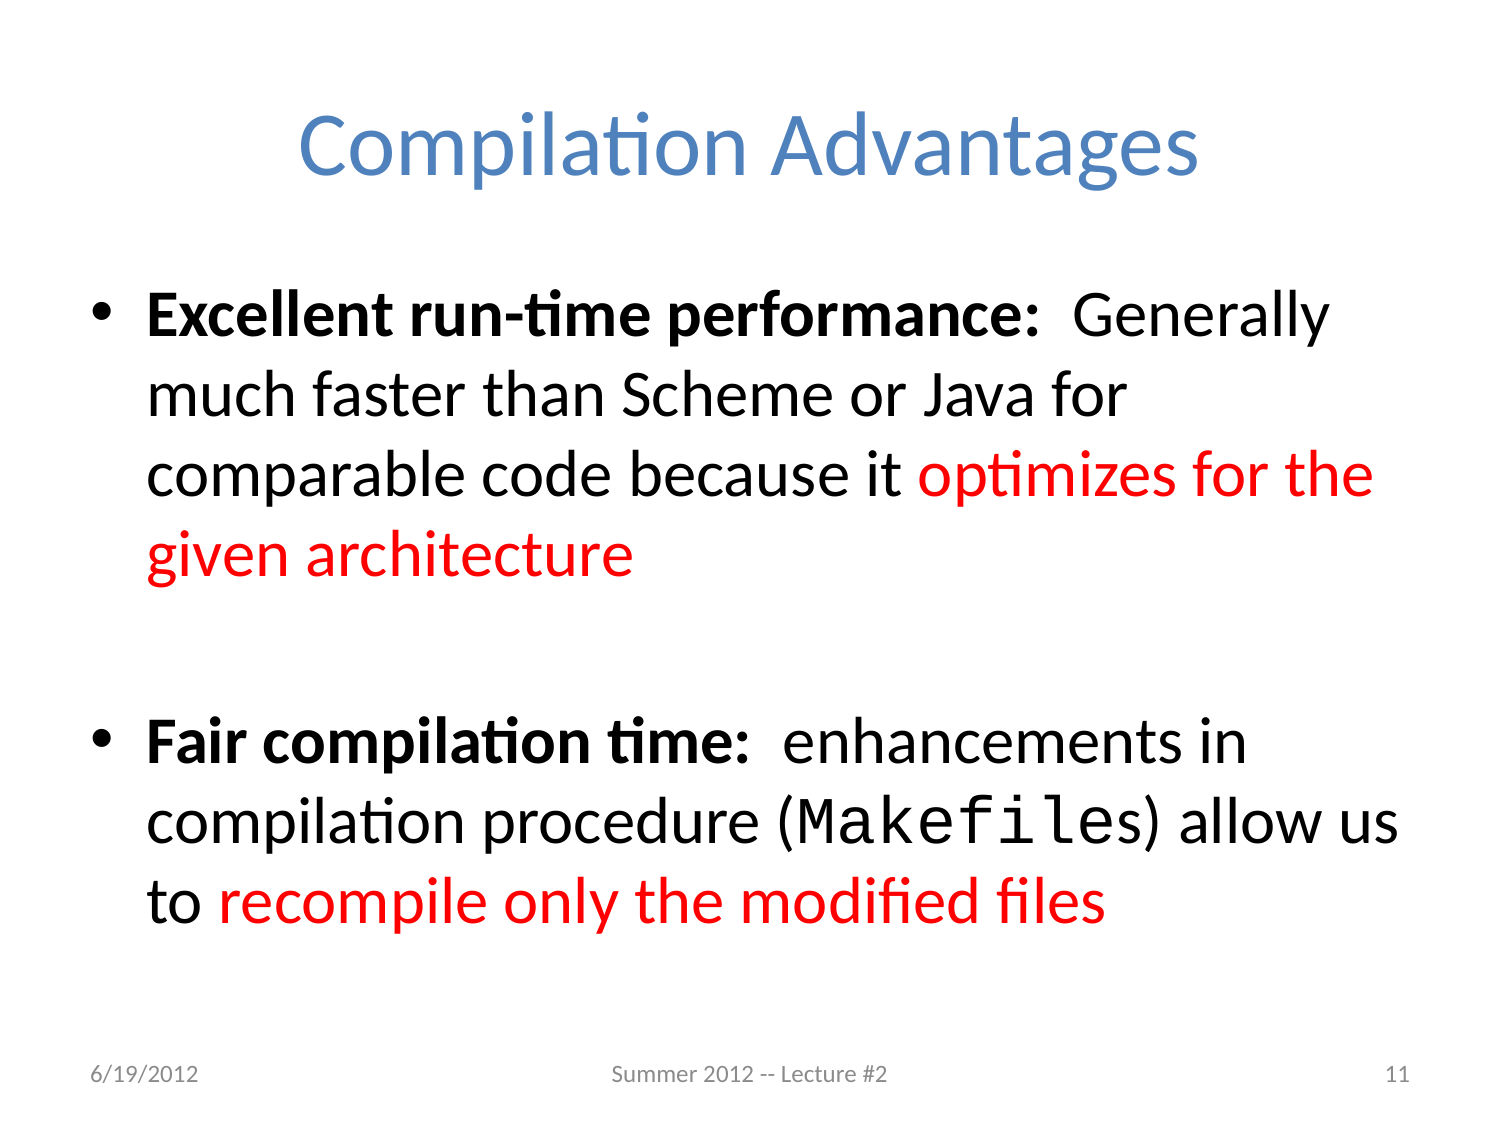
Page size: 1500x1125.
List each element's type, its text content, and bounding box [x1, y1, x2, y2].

slide_number 11 [1074, 1042, 1425, 1103]
title Compilation Advantages [75, 45, 1425, 233]
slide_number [75, 1042, 425, 1103]
list Excellent run-time performance: Generally much faster than Scheme or Java for comparable code because it optimizes for the given architecture Fair compilation time: enhancements in compilation procedure (Makefiles) allow us to recompile only the modified files [75, 262, 1425, 1005]
footer Summer 2012 -- Lecture #2 [512, 1042, 988, 1103]
